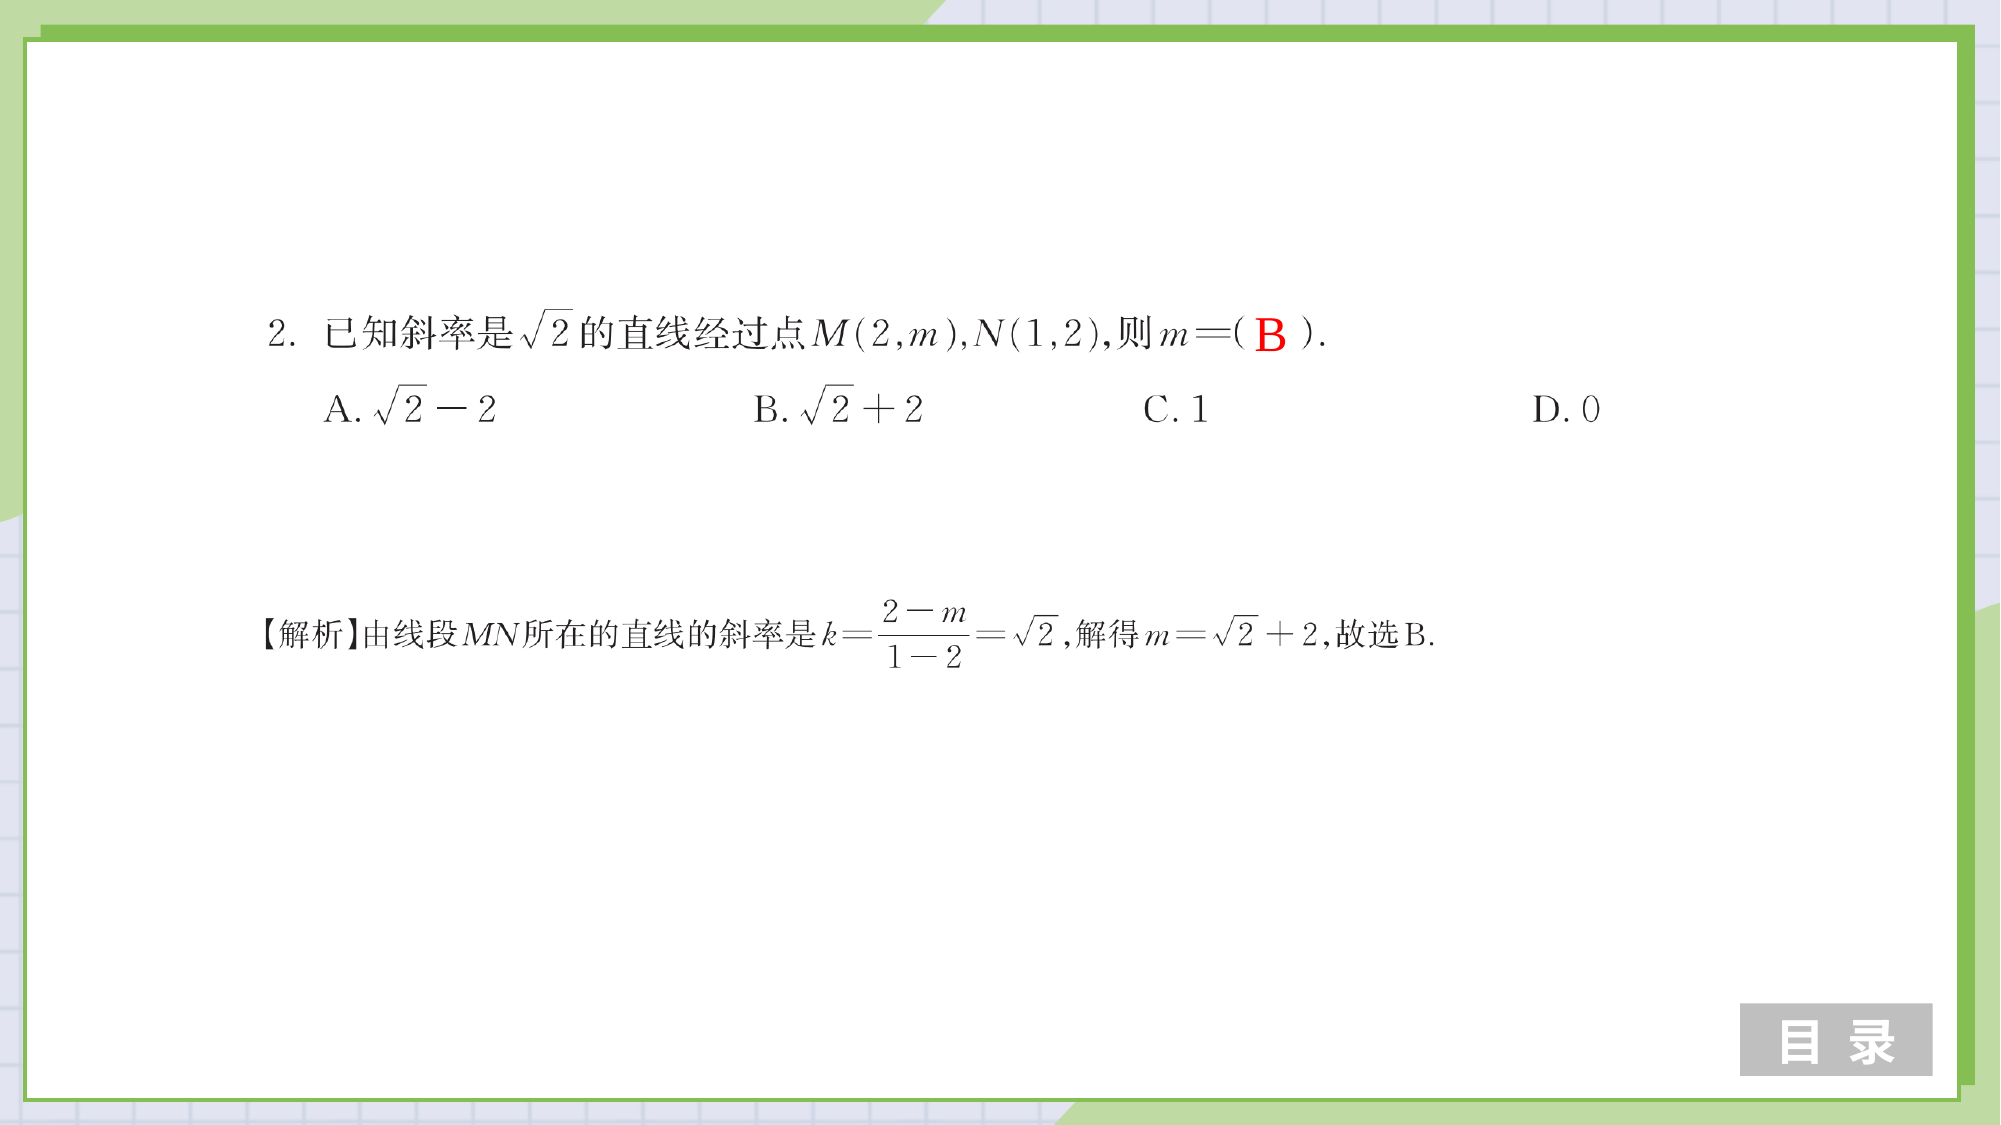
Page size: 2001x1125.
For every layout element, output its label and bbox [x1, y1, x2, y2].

picture [239, 589, 1484, 673]
picture [248, 294, 1752, 438]
picture [925, 0, 2000, 611]
picture [0, 515, 1074, 1125]
